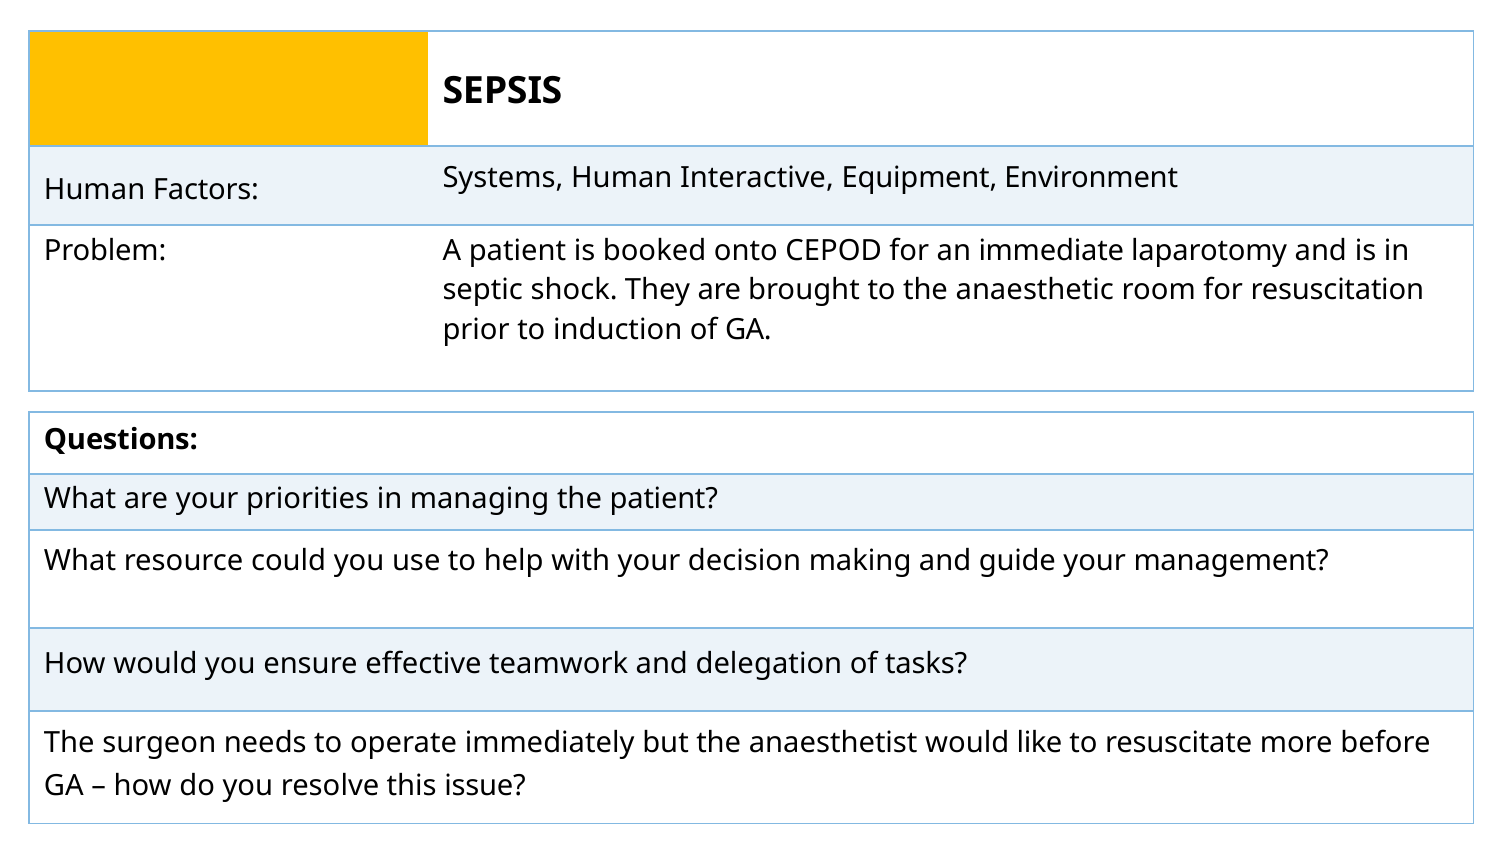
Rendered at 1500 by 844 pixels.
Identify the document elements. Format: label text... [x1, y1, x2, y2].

table_header SEPSIS [428, 32, 1473, 145]
table_cell What resource could you use to help with your decision making and guide your management? [30, 531, 1473, 627]
table_cell Systems, Human Interactive, Equipment, Environment [428, 147, 1473, 224]
table_cell What are your priorities in managing the patient? [30, 475, 1473, 529]
table_cell How would you ensure effective teamwork and delegation of tasks? [30, 629, 1473, 710]
table_cell A patient is booked onto CEPOD for an immediate laparotomy and is in septic shock. They are brought to the anaesthetic room for resuscitation prior to induction of GA. [428, 226, 1473, 390]
table_cell Human Factors: [30, 147, 428, 224]
table_cell Problem: [30, 226, 428, 390]
table_cell The surgeon needs to operate immediately but the anaesthetist would like to resuscitate more before GA – how do you resolve this issue? [30, 712, 1473, 823]
table_header [30, 32, 428, 145]
table_header Questions: [30, 413, 1473, 473]
